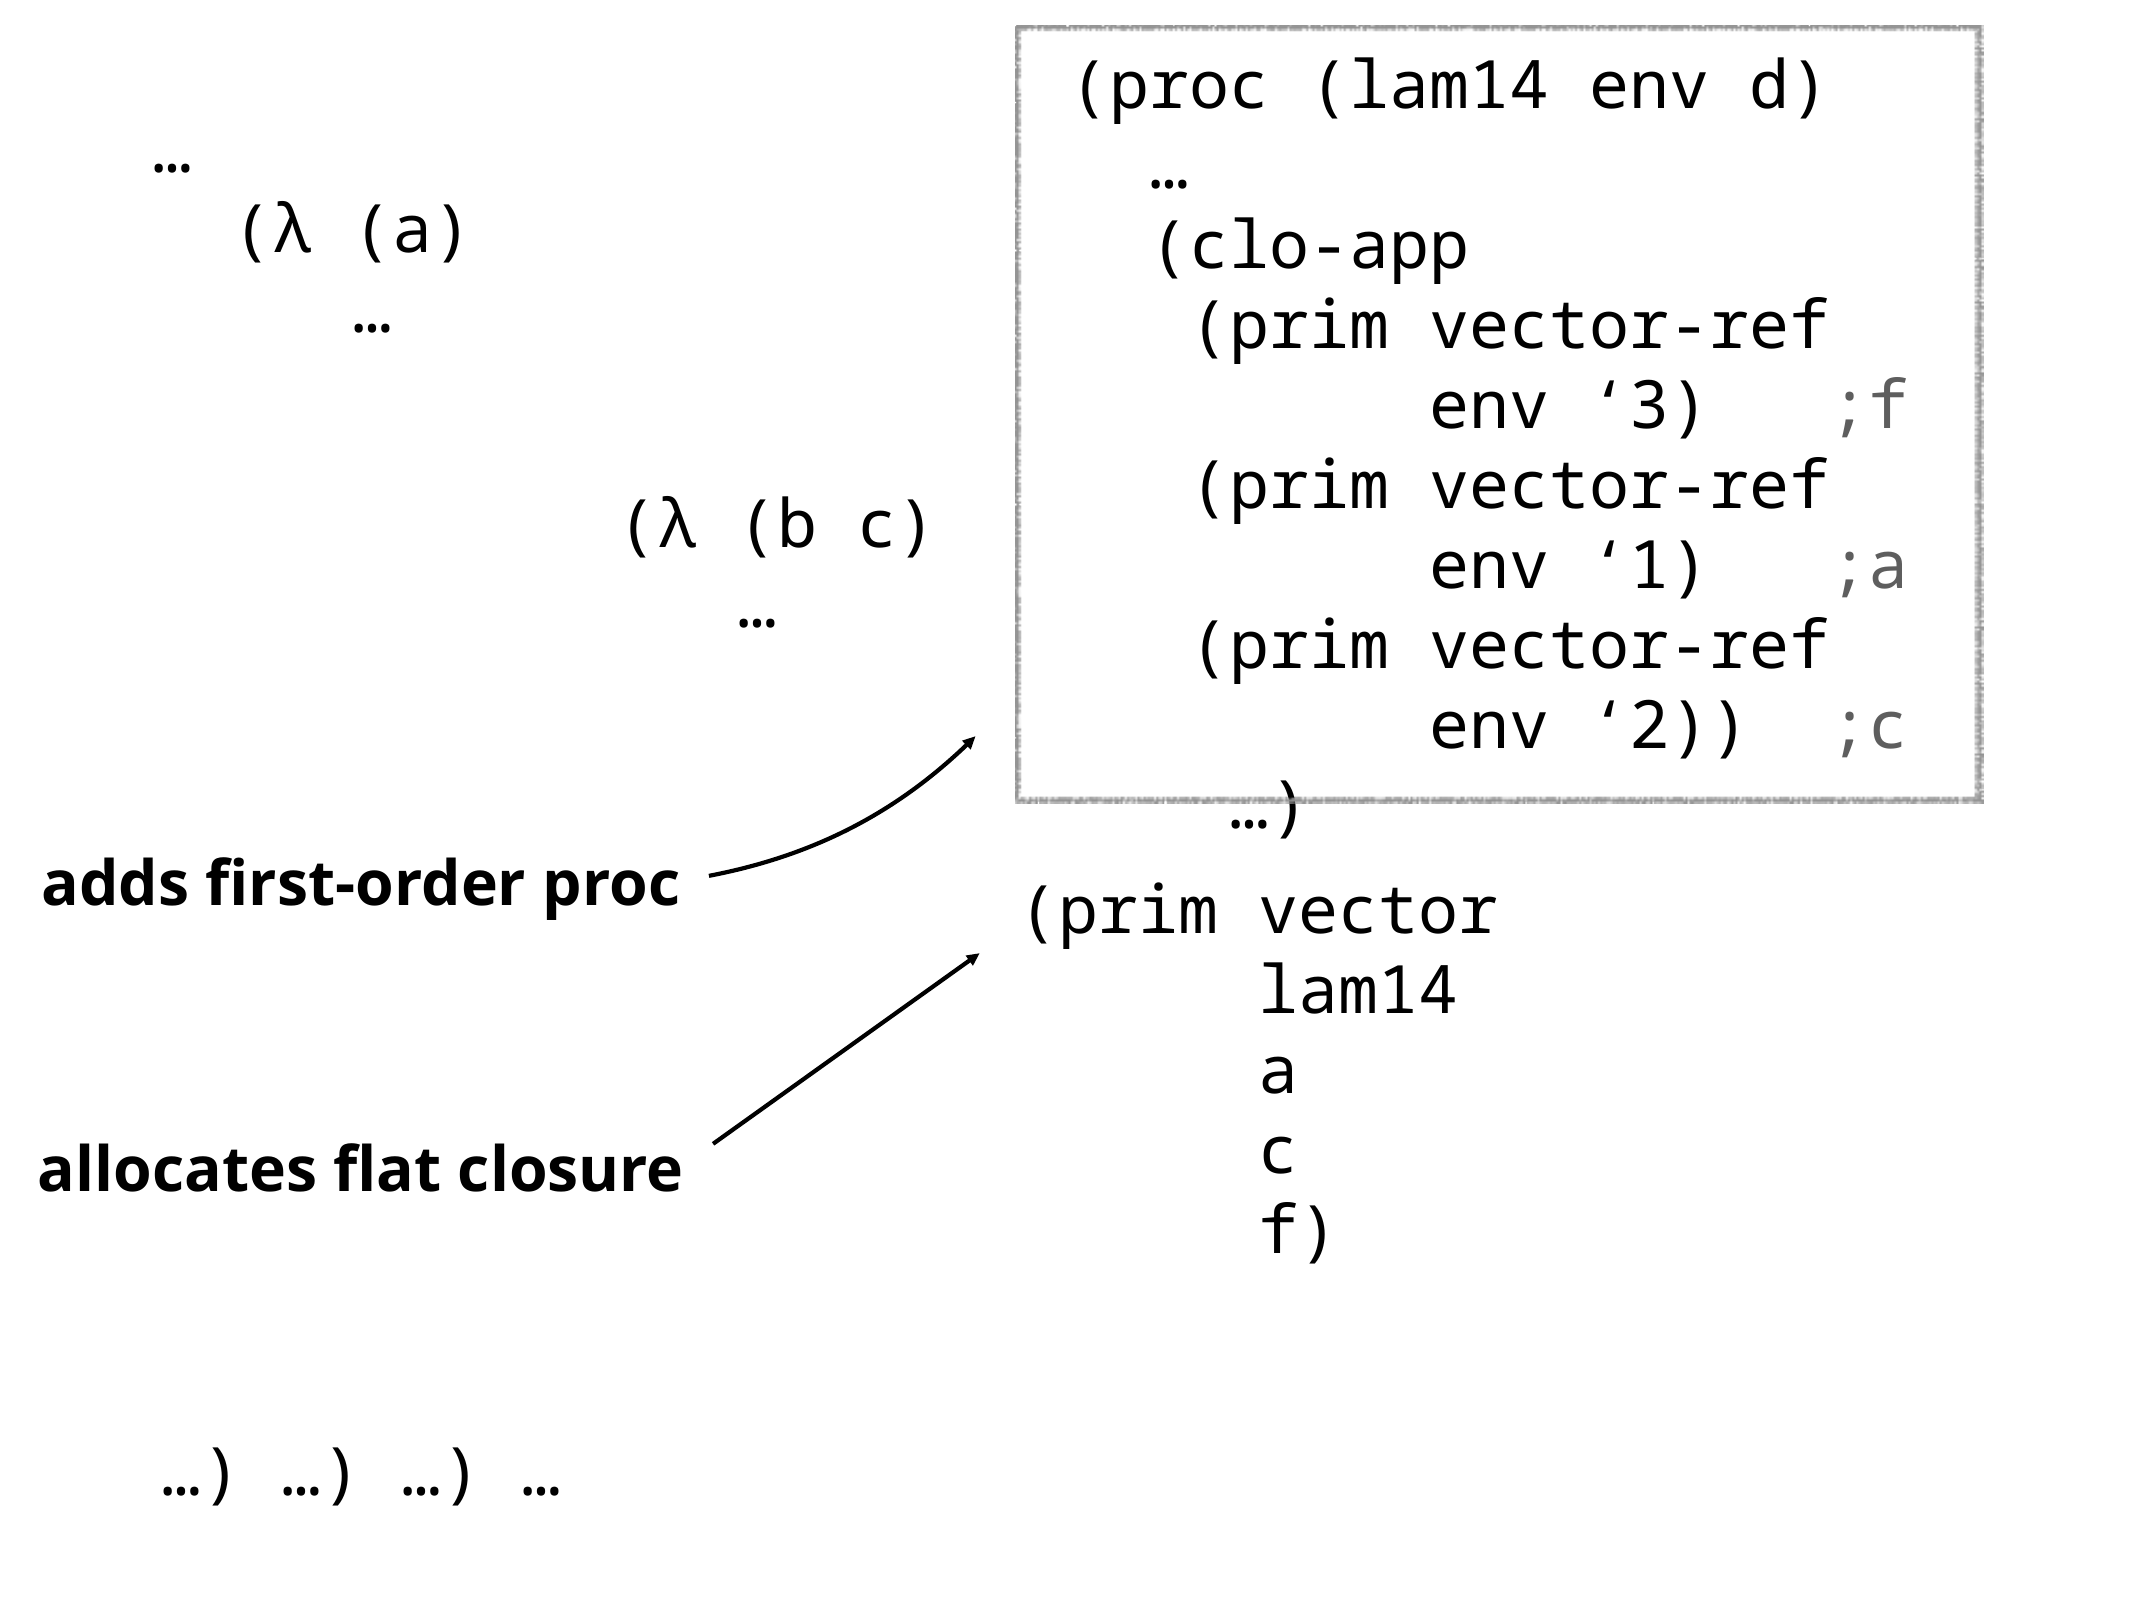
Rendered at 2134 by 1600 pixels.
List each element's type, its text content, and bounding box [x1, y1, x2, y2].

text_box … (λ (a) … [143, 97, 481, 355]
text_box …) …) …) … [152, 1420, 570, 1518]
picture [1015, 25, 1984, 805]
text_box [708, 736, 976, 876]
text_box (proc (lam14 env d) … (clo-app (prim vector-ref env ‘3) ;f (prim vector-ref env ‘1) ;a (prim vector-ref env ‘2)) ;c …) [1060, 805, 1958, 851]
text_box allocates flat closure [29, 1120, 694, 1213]
text_box (λ (b c) … [609, 472, 946, 650]
text_box [713, 953, 980, 1144]
text_box adds first-order proc [33, 834, 690, 926]
text_box (prim vector lam14 a c f) [1010, 858, 1628, 1275]
